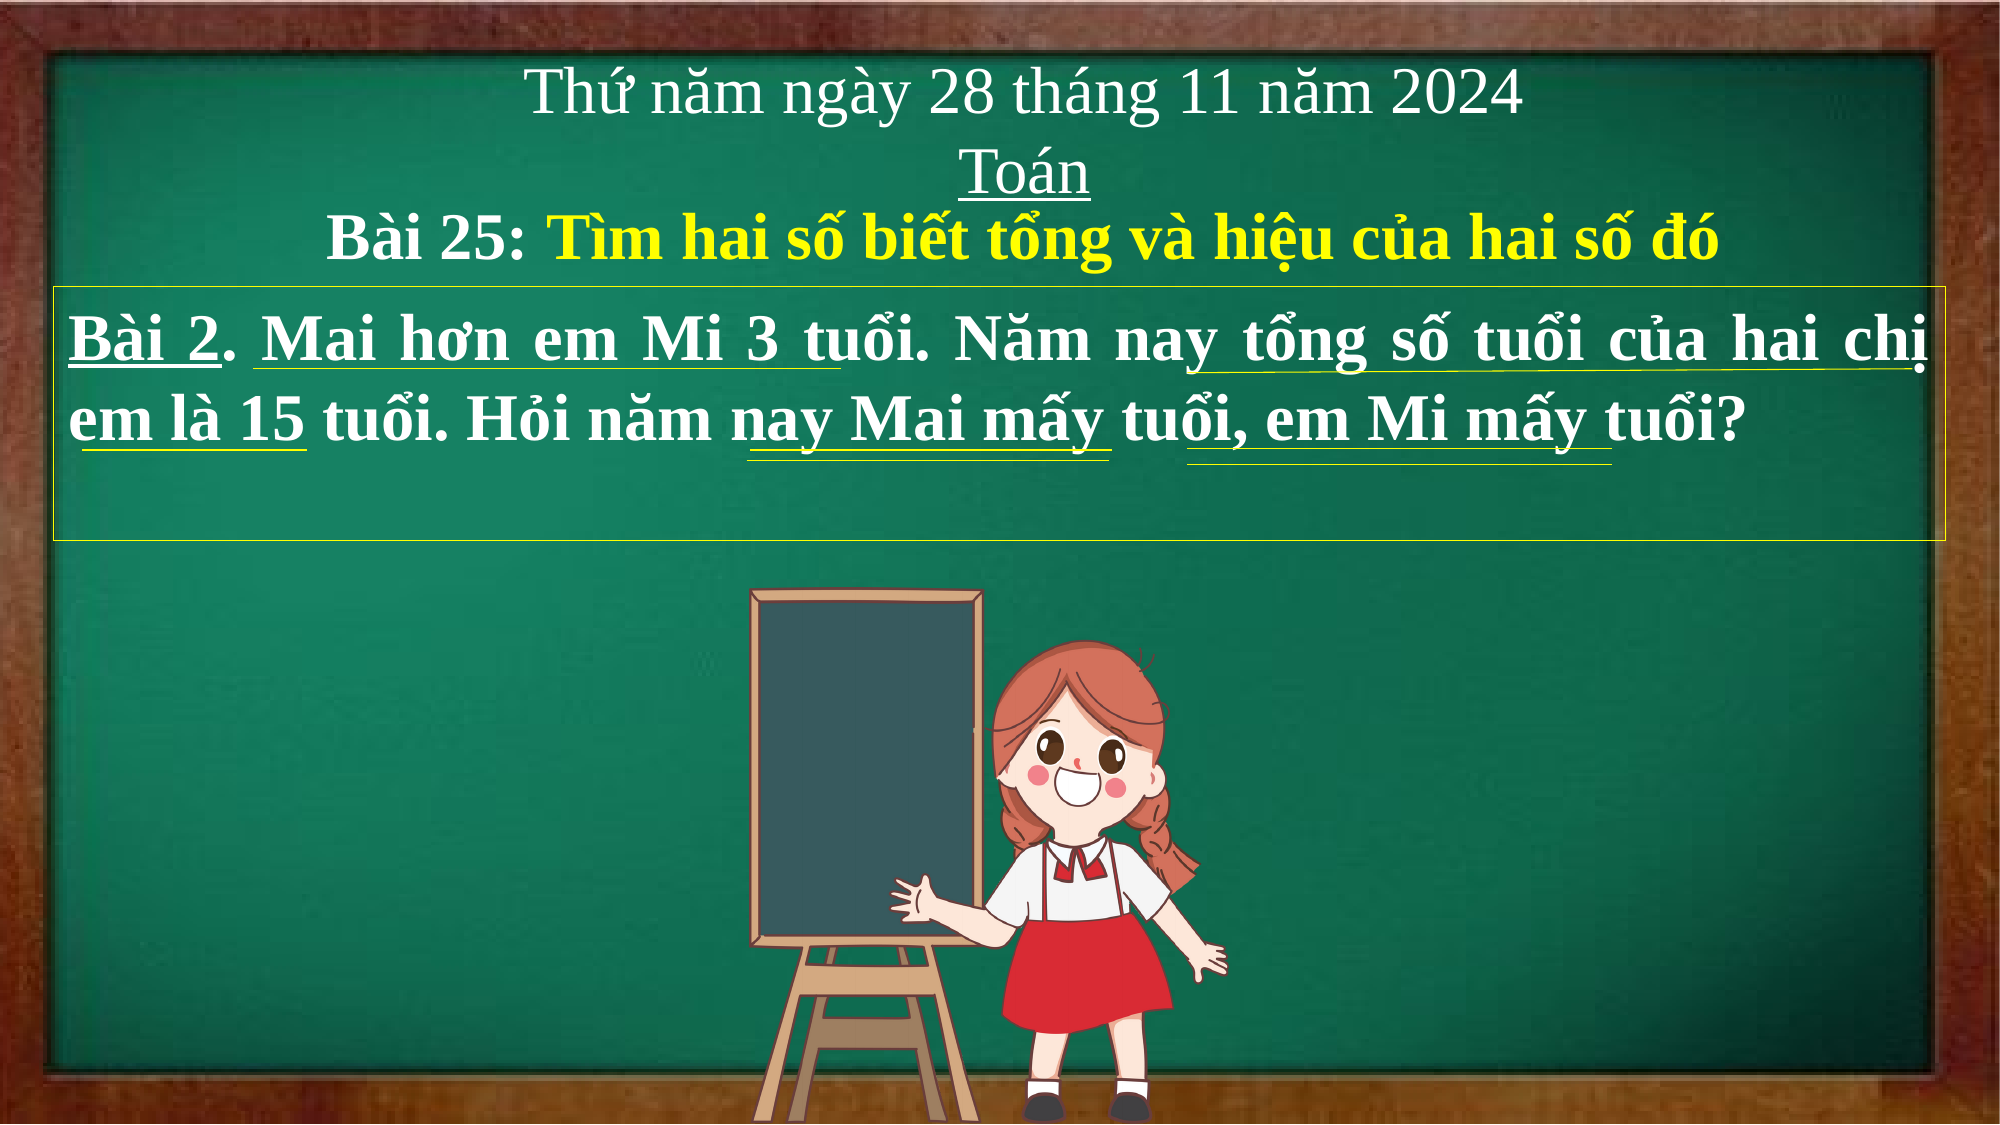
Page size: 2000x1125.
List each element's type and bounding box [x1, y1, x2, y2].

text_box [1187, 368, 1913, 373]
picture [0, 0, 2000, 1125]
